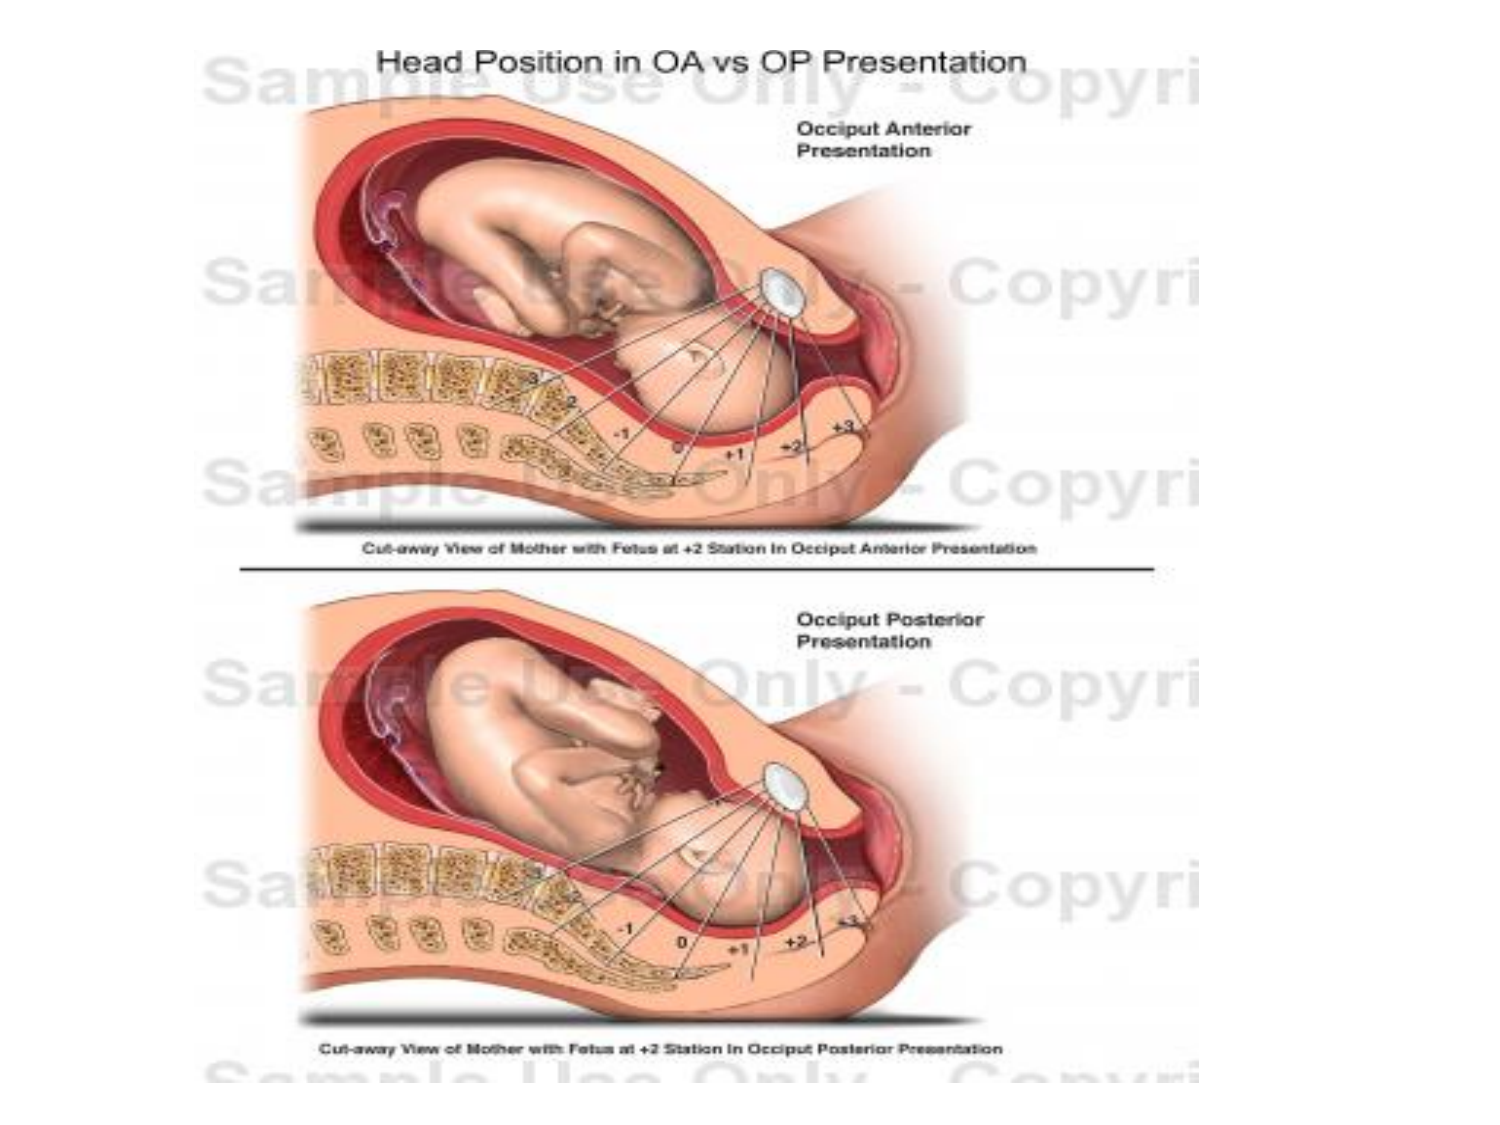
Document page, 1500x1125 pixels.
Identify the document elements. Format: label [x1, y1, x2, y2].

list [194, 50, 1200, 1083]
